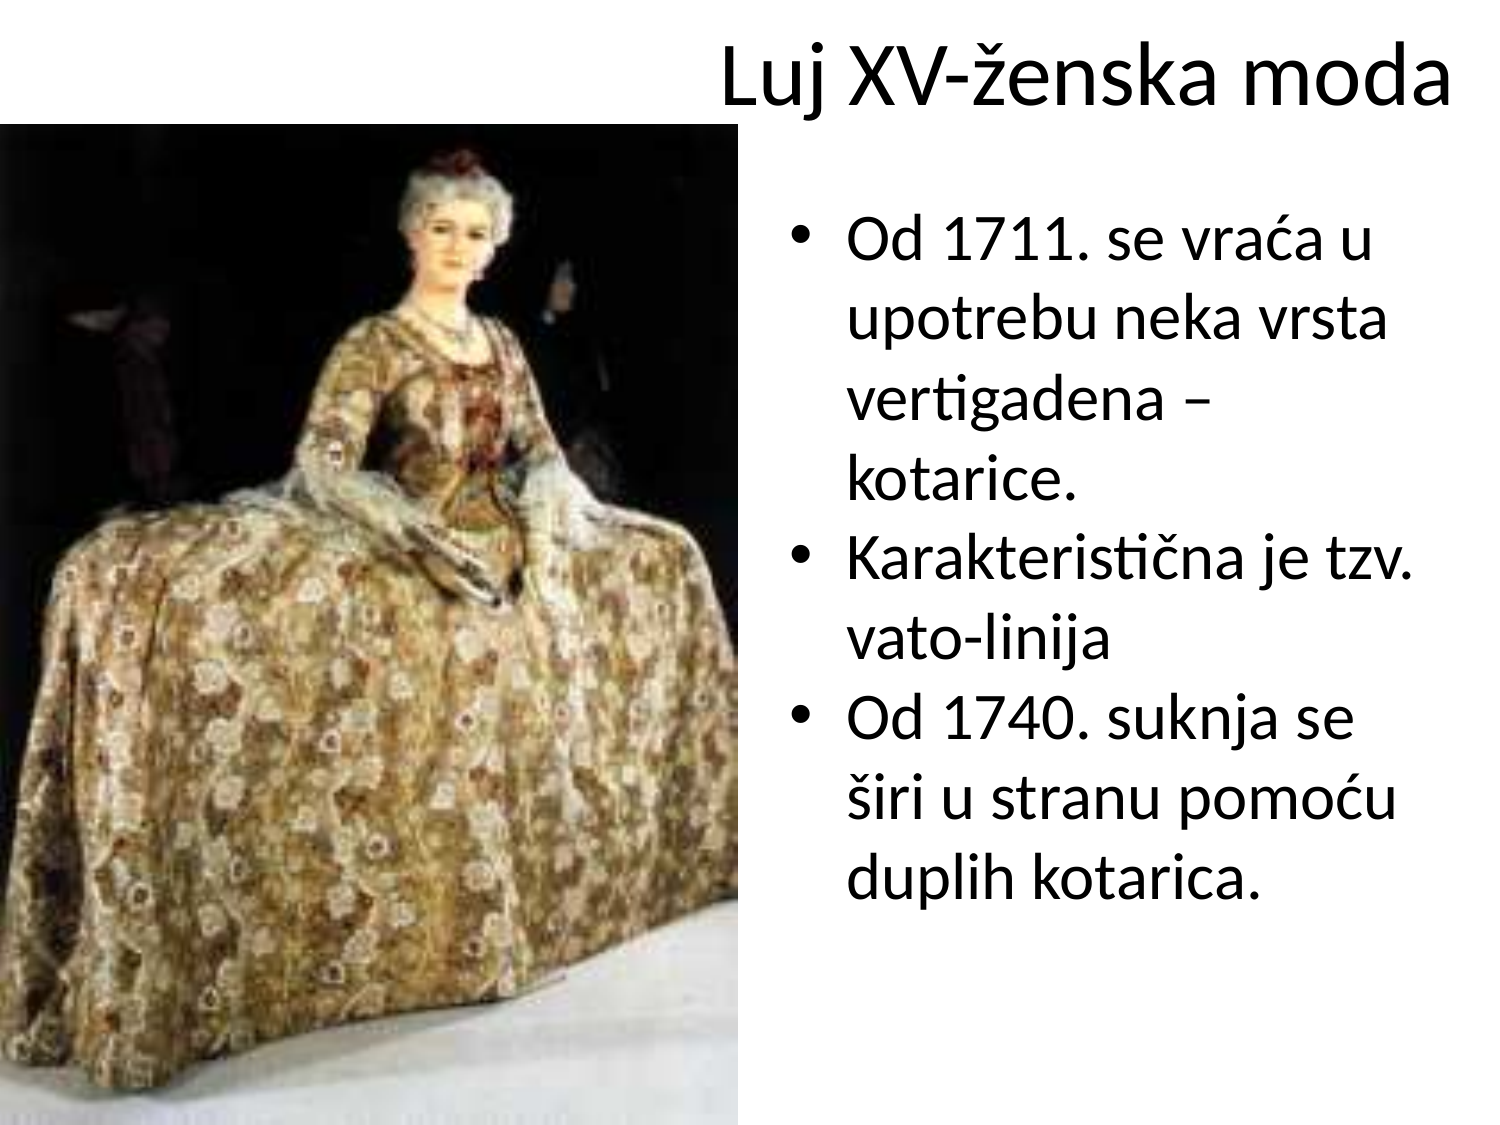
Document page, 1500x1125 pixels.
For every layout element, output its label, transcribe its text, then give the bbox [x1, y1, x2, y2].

title Luj XV-ženska moda [412, 0, 1500, 163]
picture [0, 124, 738, 1125]
text_box Od 1711. se vraća u upotrebu neka vrsta vertigadena – kotarice. Karakteristična je tzv. vato-linija Od 1740. suknja se širi u stranu pomoću duplih kotarica. [774, 185, 1454, 921]
